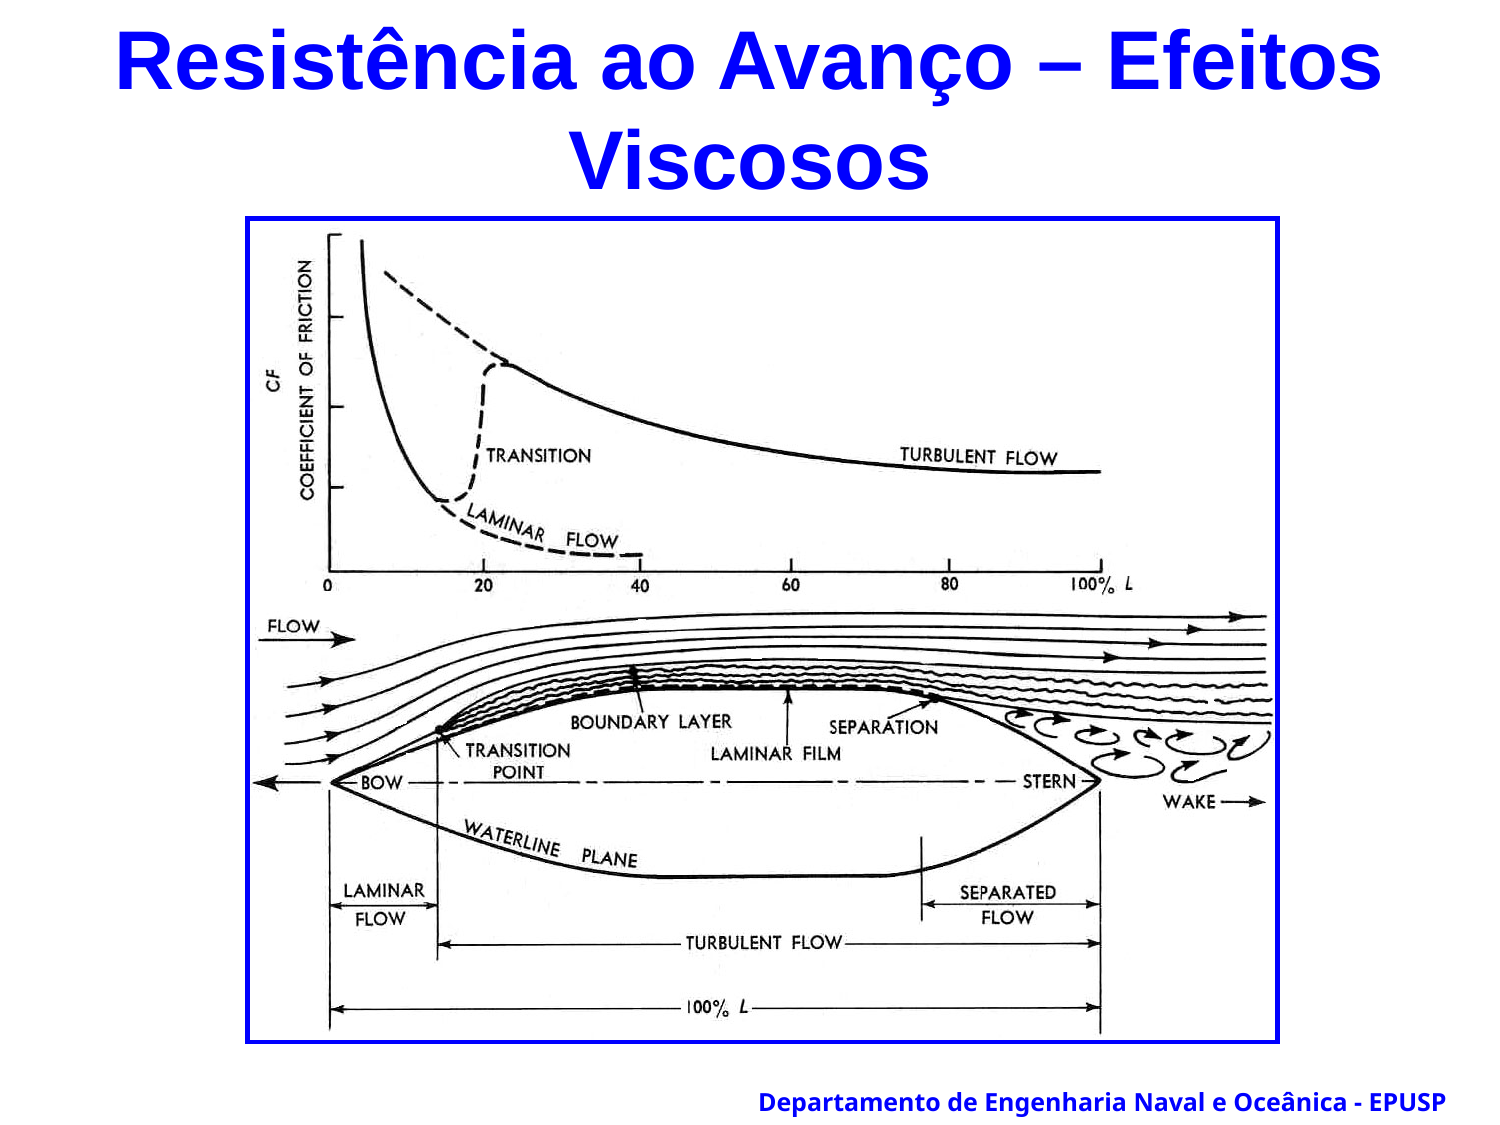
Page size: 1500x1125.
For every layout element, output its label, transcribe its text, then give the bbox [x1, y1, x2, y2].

text_box Departamento de Engenharia Naval e Oceânica - EPUSP [537, 1078, 1463, 1124]
text_box Resistência ao Avanço – Efeitos Viscosos [0, 12, 1500, 200]
picture [249, 220, 1276, 1040]
